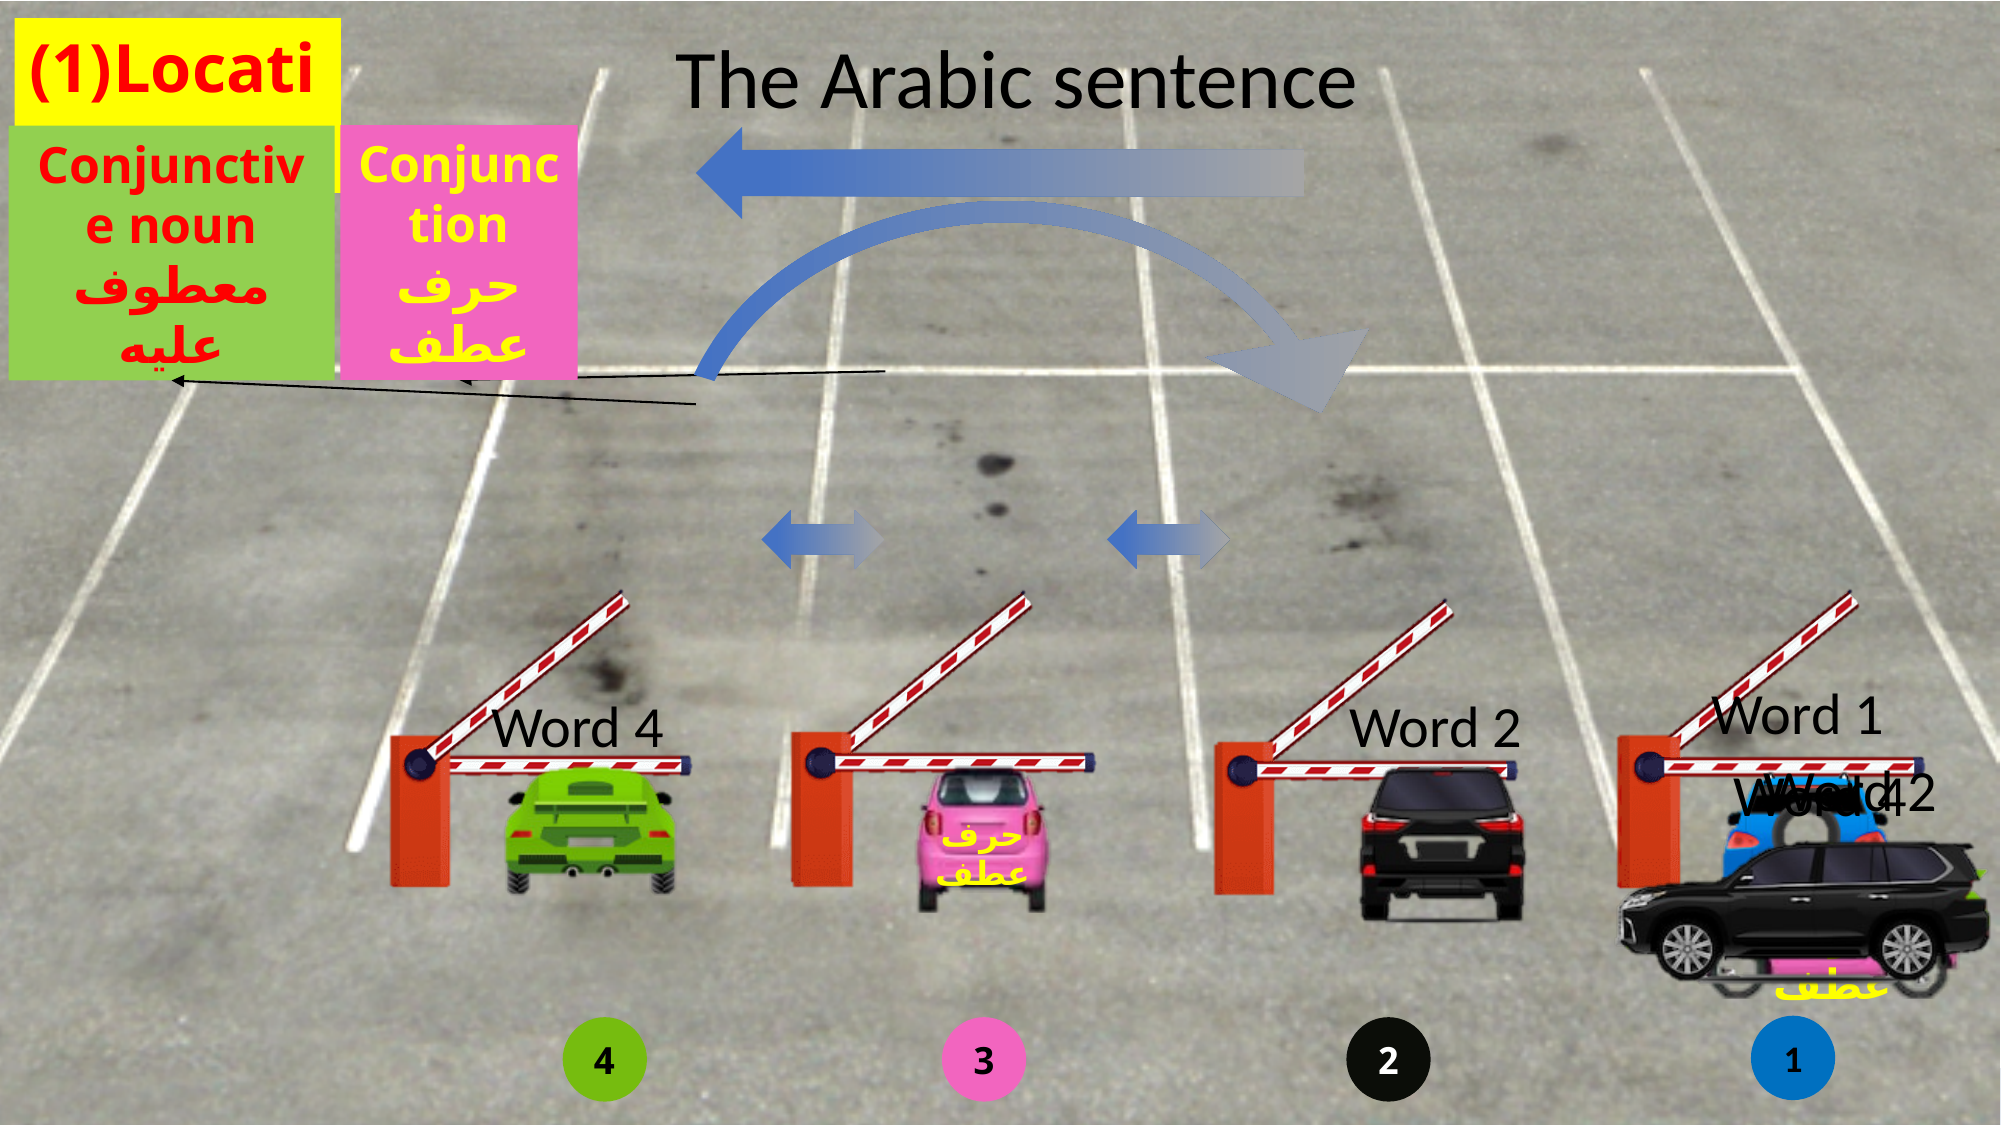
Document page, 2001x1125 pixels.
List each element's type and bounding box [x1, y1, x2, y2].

text_box [900, 745, 1077, 913]
text_box [1672, 668, 1933, 746]
text_box [1321, 681, 1561, 951]
text_box [459, 261, 886, 372]
text_box [1598, 746, 2000, 988]
picture [0, 1, 2001, 1125]
text_box [452, 681, 756, 911]
text_box [1547, 750, 2000, 1007]
text_box [171, 262, 696, 405]
